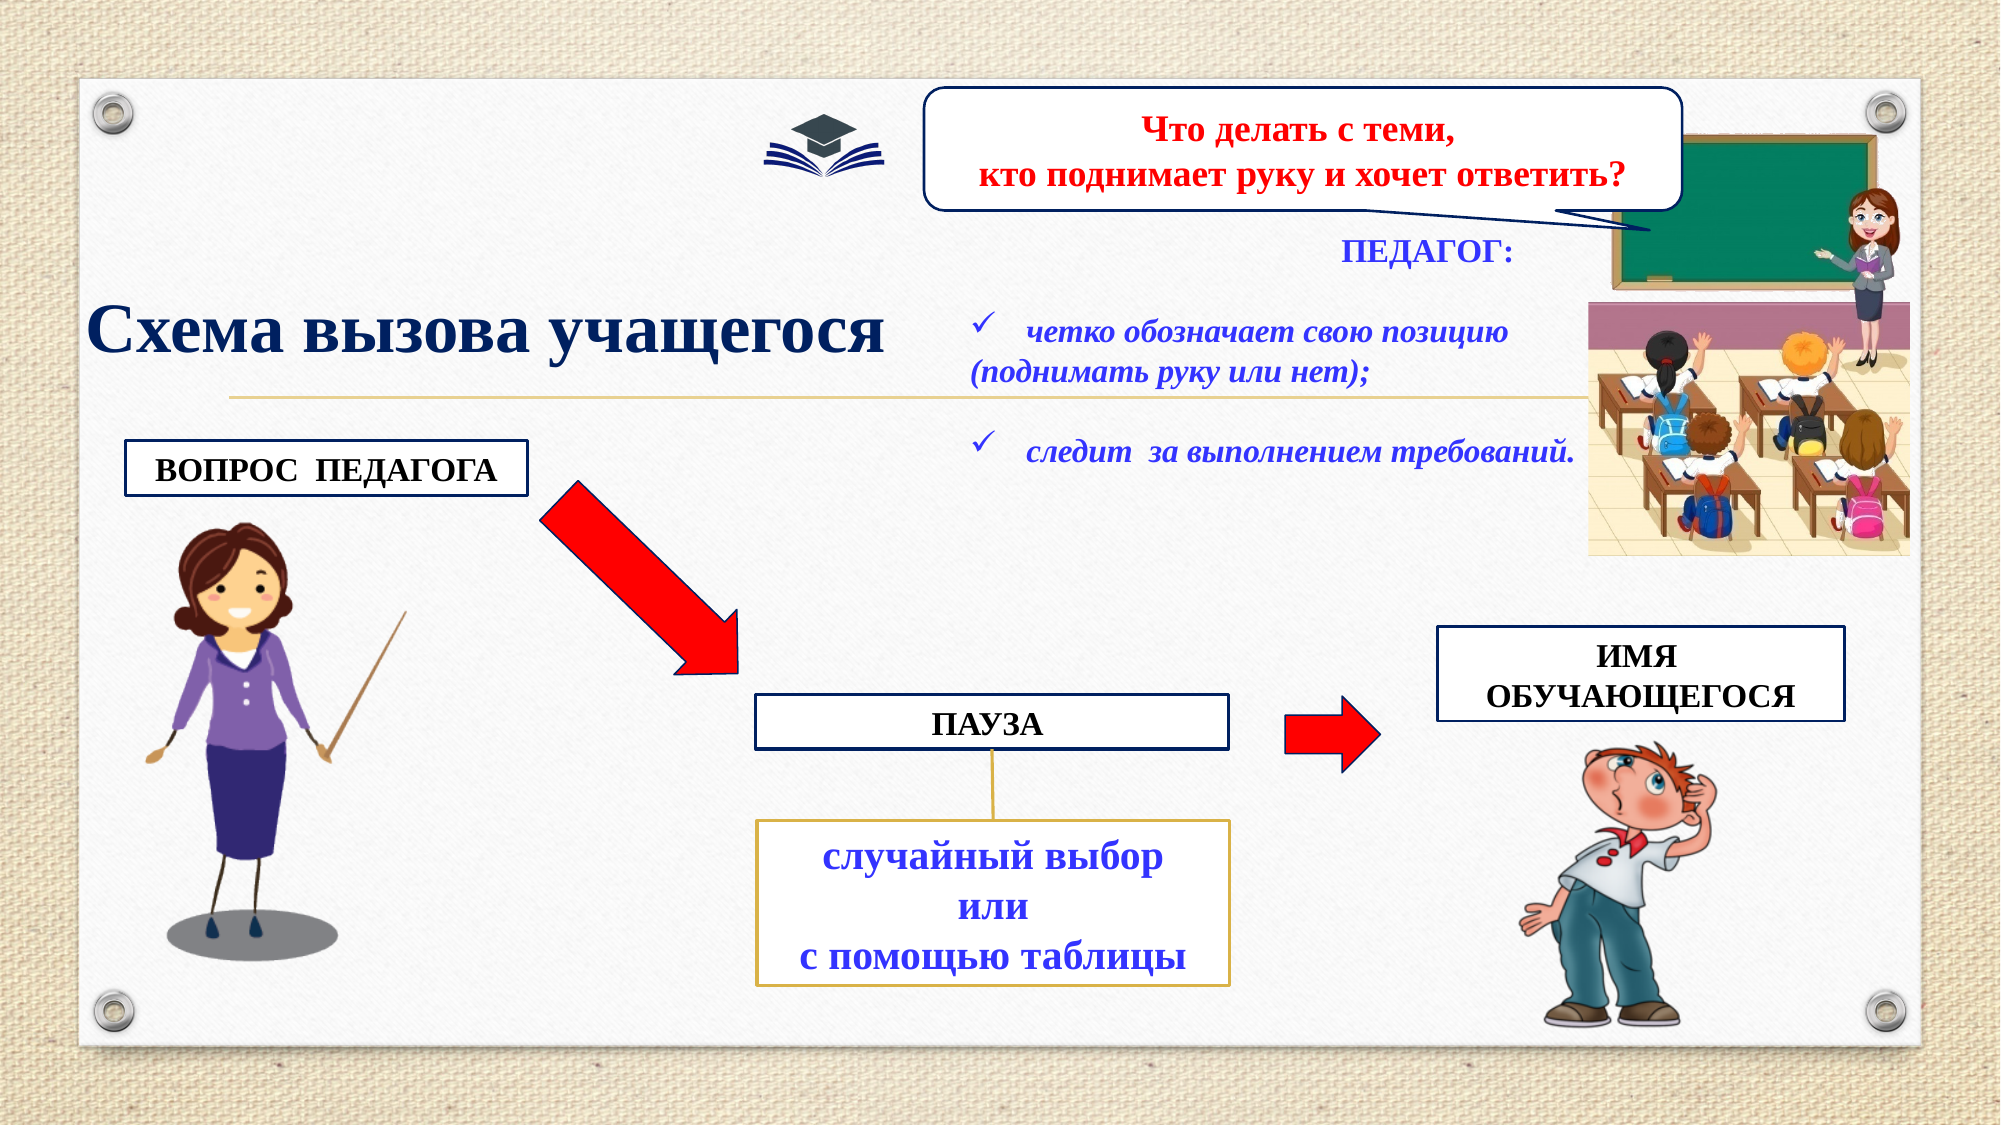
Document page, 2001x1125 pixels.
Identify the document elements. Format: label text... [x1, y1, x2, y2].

text_box ВОПРОС ПЕДАГОГА [124, 439, 529, 497]
text_box [1284, 695, 1382, 774]
text_box ИМЯ ОБУЧАЮЩЕГОСЯ [1436, 625, 1846, 722]
text_box ПЕДАГОГ: четко обозначает свою позицию (поднимать руку или нет); следит за выполнением требований. [955, 222, 1588, 477]
text_box [539, 480, 739, 676]
text_box Что делать с теми, кто поднимает руку и хочет ответить? [922, 86, 1684, 222]
picture [0, 0, 2001, 1125]
text_box ПАУЗА [754, 693, 1229, 750]
text_box случайный выбор или с помощью таблицы [756, 819, 1231, 987]
text_box Схема вызова учащегося [48, 274, 924, 374]
